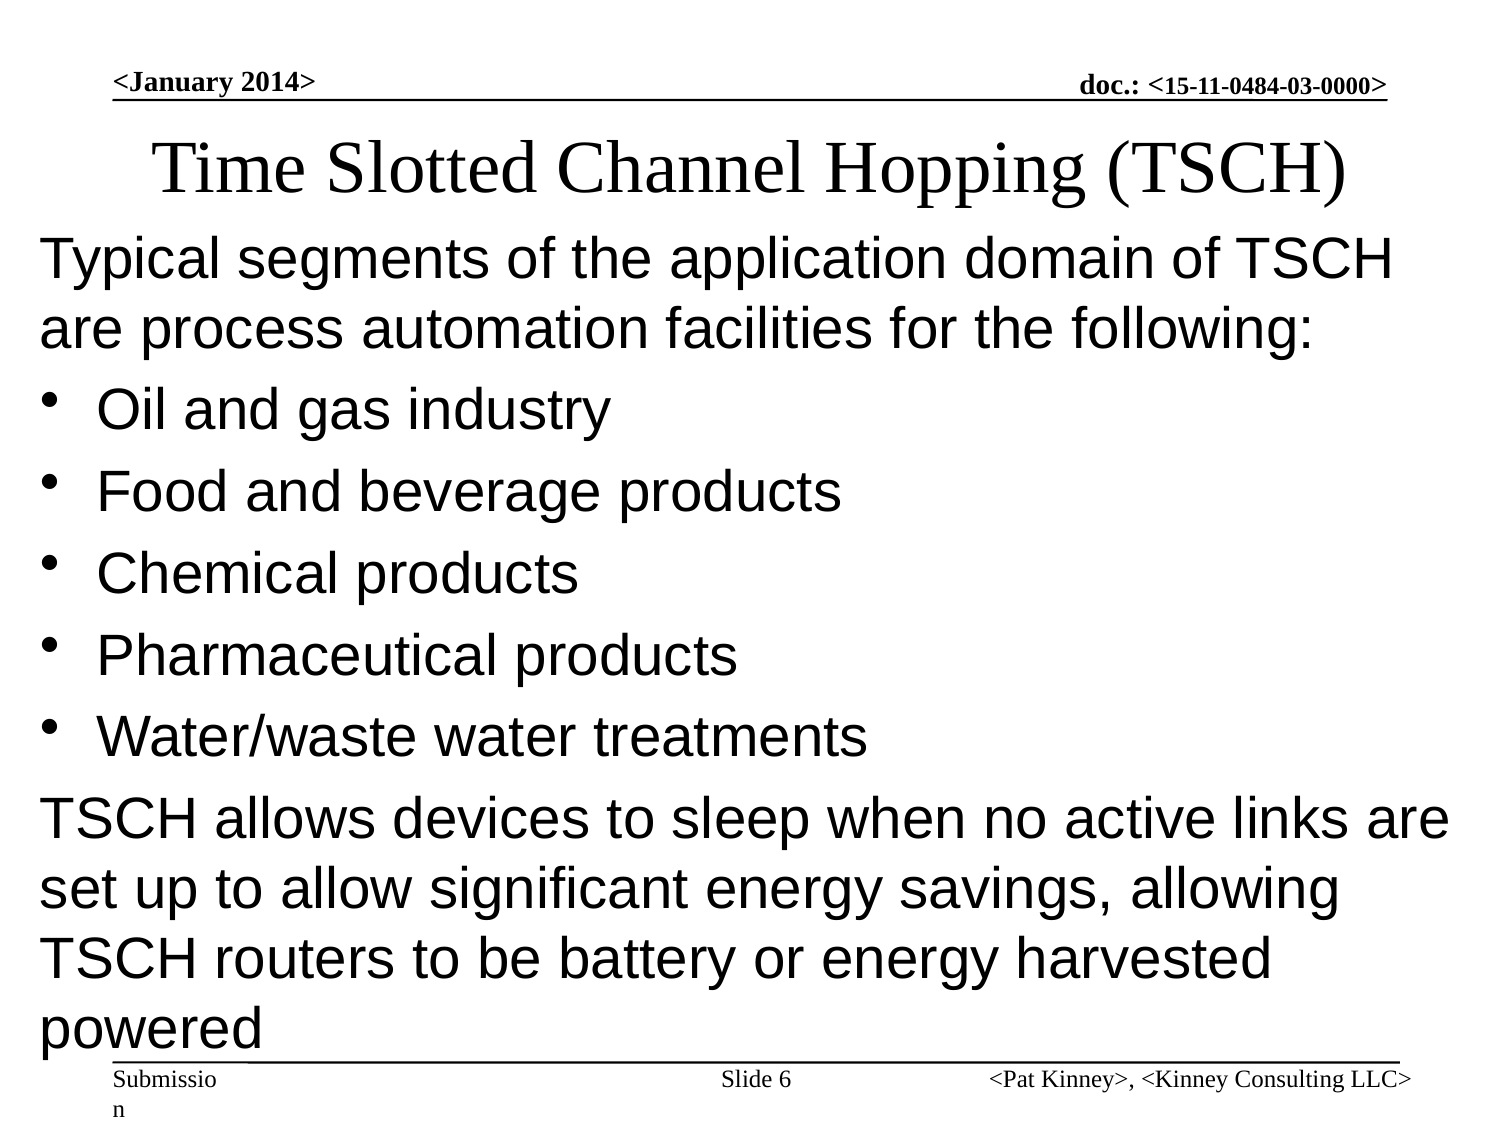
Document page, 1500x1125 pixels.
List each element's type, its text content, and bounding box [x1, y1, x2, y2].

footer <Pat Kinney>, <Kinney Consulting LLC> [900, 1062, 1413, 1093]
title Time Slotted Channel Hopping (TSCH) [112, 75, 1388, 212]
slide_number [112, 62, 375, 98]
slide_number Slide 6 [712, 1062, 800, 1093]
list Typical segments of the application domain of TSCH are process automation facilities for the following: Oil and gas industry Food and beverage products Chemical products Pharmaceutical products Water/waste water treatments TSCH allows devices to sleep when no active links are set up to allow significant energy savings, allowing TSCH routers to be battery or energy harvested powered [24, 212, 1475, 1025]
